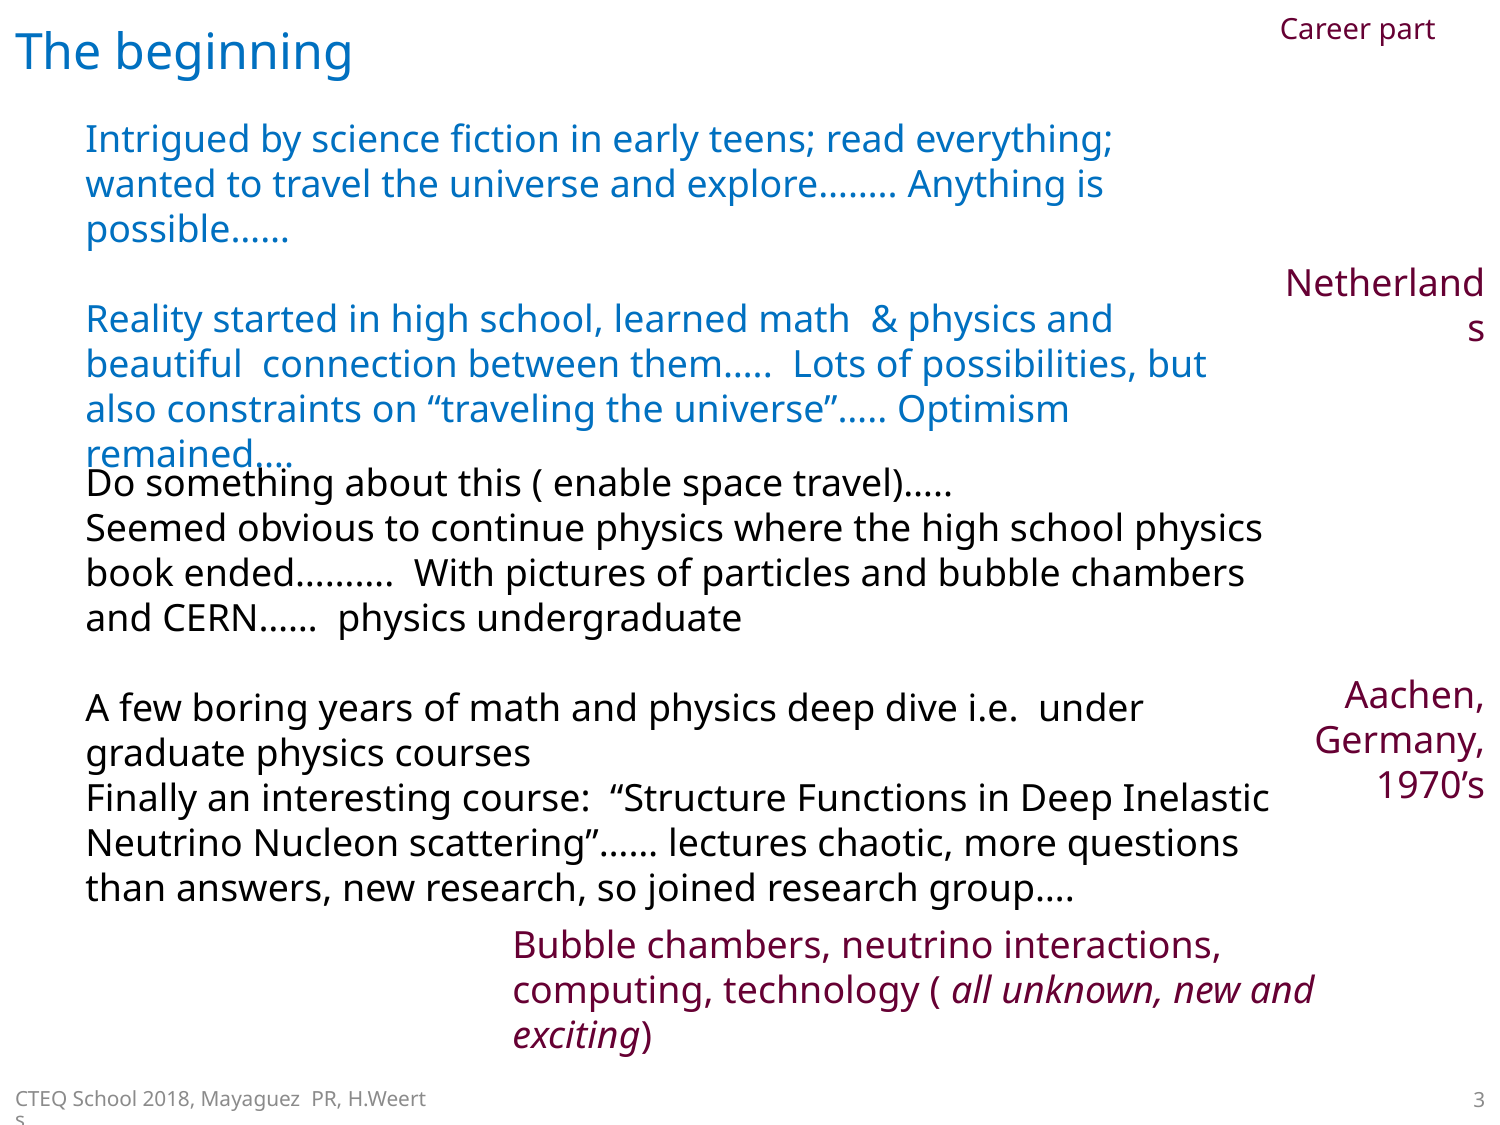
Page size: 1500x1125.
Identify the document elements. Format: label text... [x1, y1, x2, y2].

slide_number 3 [1396, 1076, 1500, 1125]
footer CTEQ School 2018, Mayaguez PR, H.Weerts [0, 1074, 448, 1125]
text_box Intrigued by science fiction in early teens; read everything; wanted to travel the universe and explore…….. Anything is possible…… Reality started in high school, learned math & physics and beautiful connection between them….. Lots of possibilities, but also constraints on “traveling the universe”….. Optimism remained…. [70, 107, 1234, 451]
text_box Aachen, Germany, 1970’s [1265, 663, 1500, 814]
text_box Bubble chambers, neutrino interactions, computing, technology ( all unknown, new and exciting) [497, 913, 1348, 1064]
title The beginning [0, 0, 1294, 107]
text_box Netherlands [1265, 251, 1500, 357]
text_box Do something about this ( enable space travel)….. Seemed obvious to continue physics where the high school physics book ended………. With pictures of particles and bubble chambers and CERN…… physics undergraduate A few boring years of math and physics deep dive i.e. under graduate physics courses Finally an interesting course: “Structure Functions in Deep Inelastic Neutrino Nucleon scattering”…… lectures chaotic, more questions than answers, new research, so joined research group…. [70, 451, 1294, 917]
text_box Career part [1265, 2, 1500, 53]
